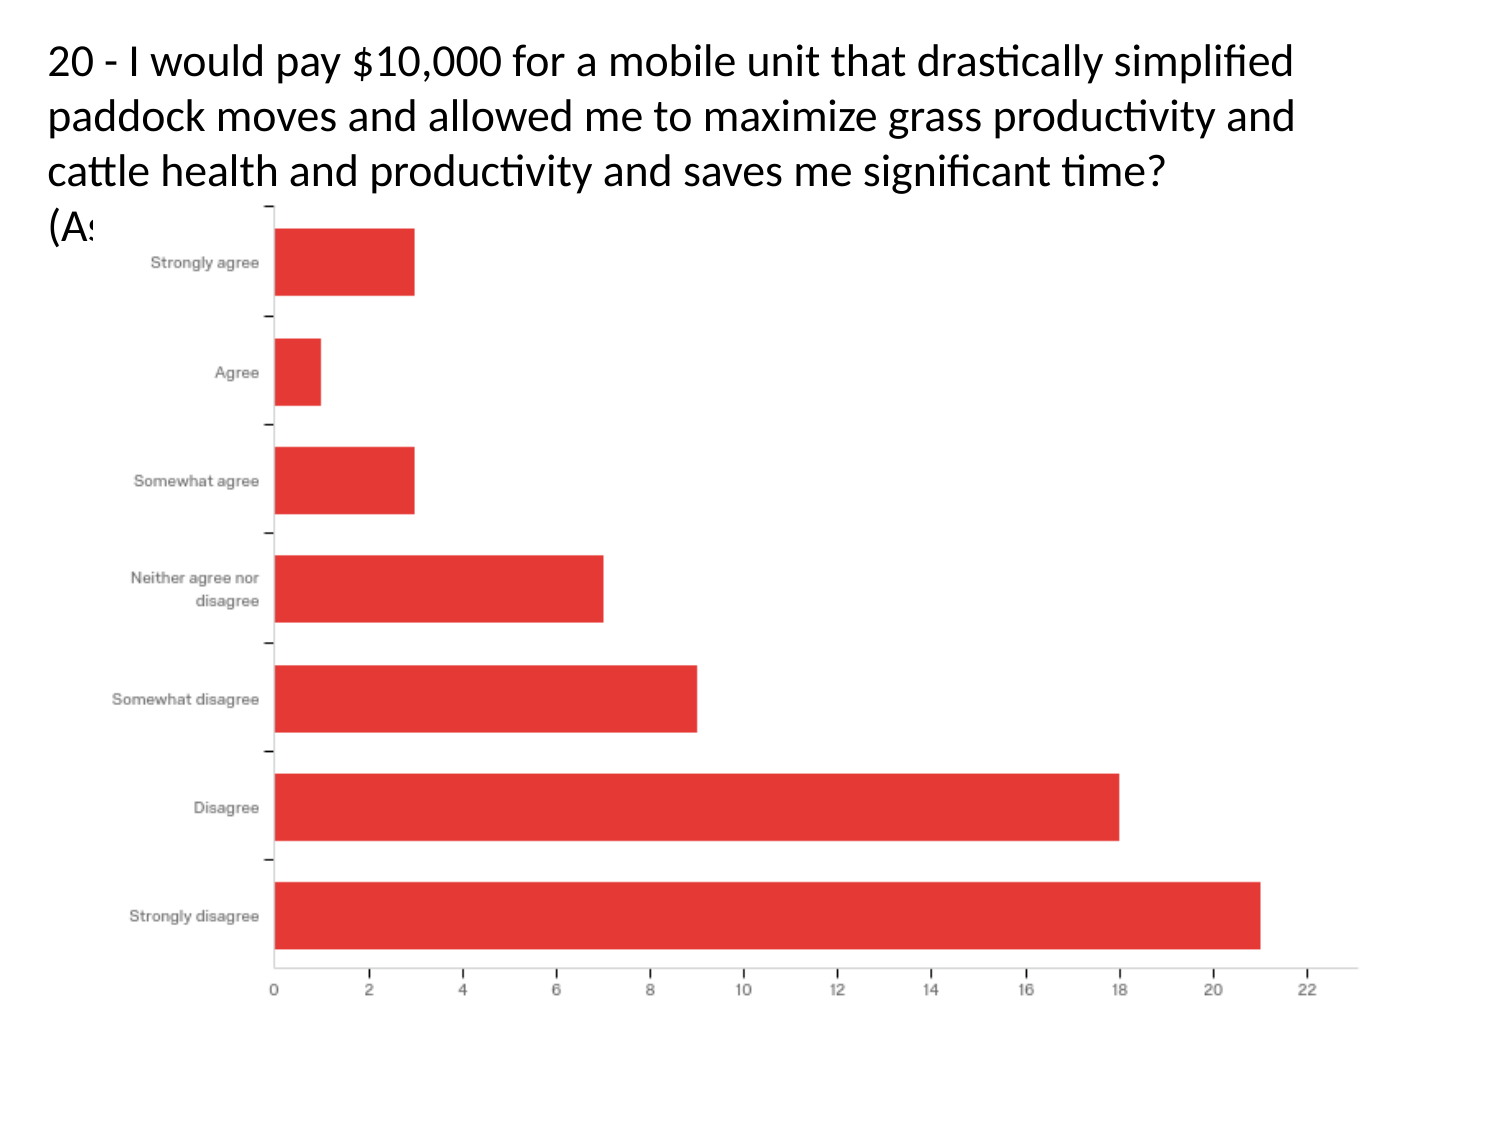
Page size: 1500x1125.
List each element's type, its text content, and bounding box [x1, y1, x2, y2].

text_box 20 - I would pay $10,000 for a mobile unit that drastically simplified paddock moves and allowed me to maximize grass productivity and cattle health and productivity and saves me significant time? (Assuming it has all the stations you need) [32, 22, 1383, 84]
picture [93, 196, 1407, 1018]
